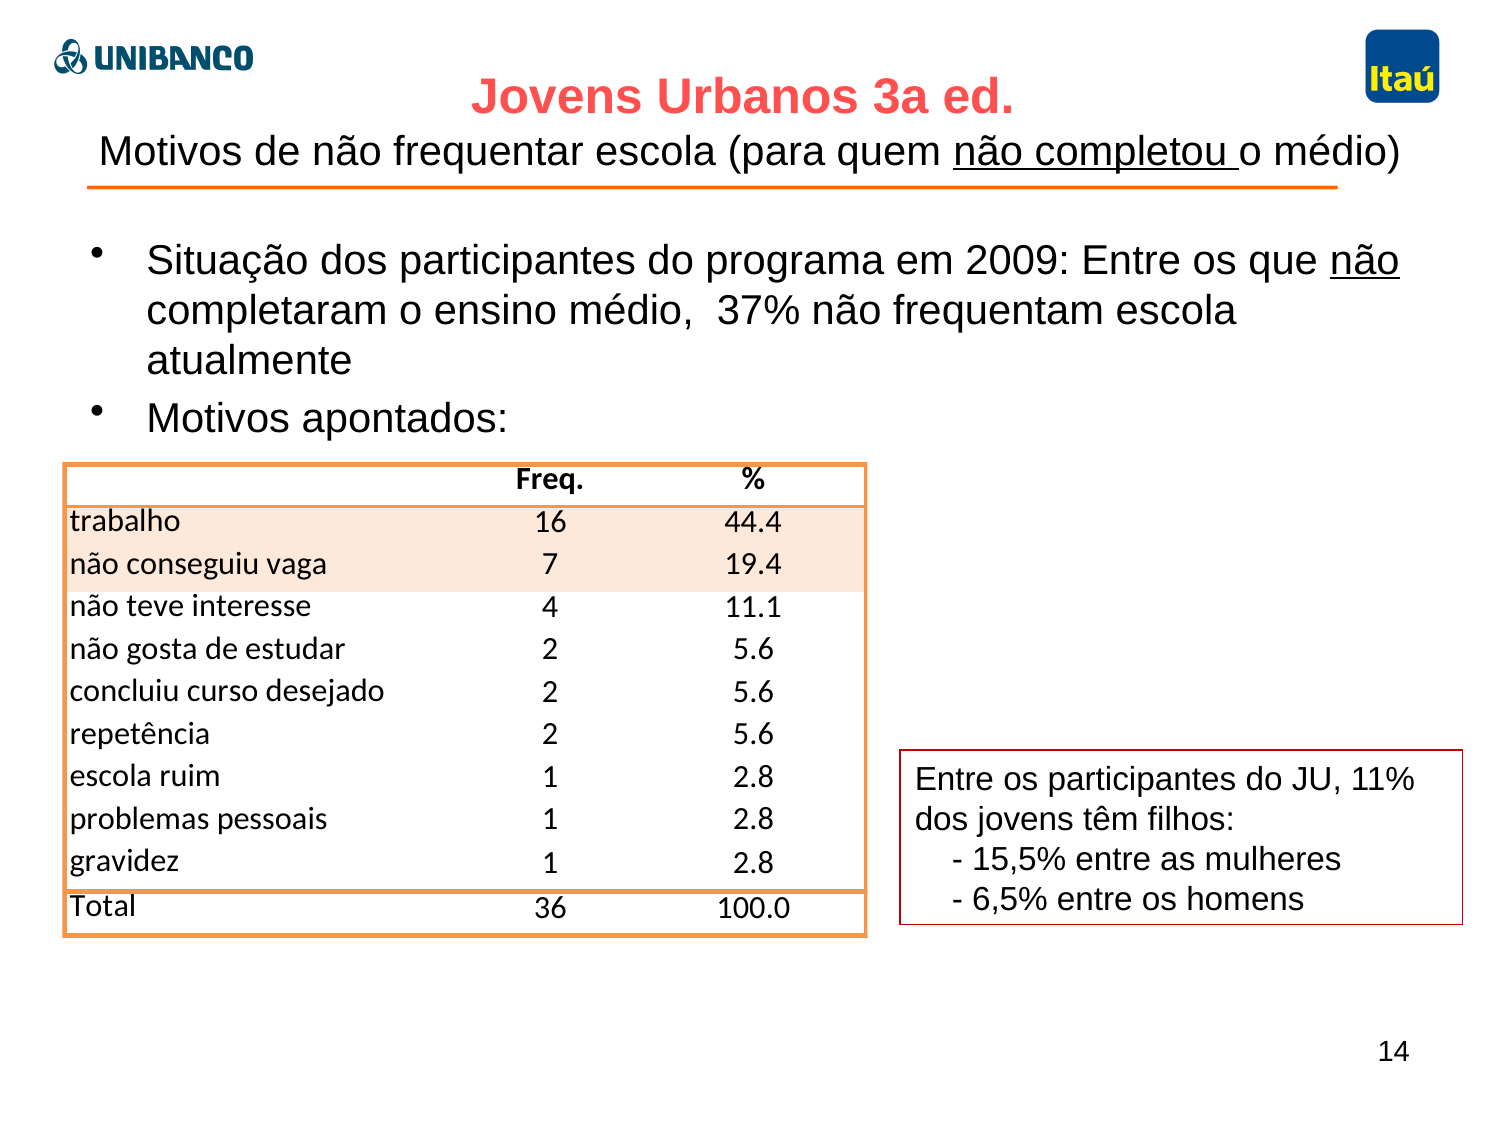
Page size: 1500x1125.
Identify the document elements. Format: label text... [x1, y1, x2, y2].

picture [1426, 24, 1443, 107]
picture [62, 462, 869, 938]
slide_number 14 [1074, 1024, 1426, 1103]
picture [69, 43, 74, 51]
text_box Entre os participantes do JU, 11% dos jovens têm filhos: - 15,5% entre as mulheres - 6,5% entre os homens [900, 749, 1463, 925]
list Situação dos participantes do programa em 2009: Entre os que não completaram o ensino médio, 37% não frequentam escola atualmente Motivos apontados: [74, 224, 1426, 968]
picture [50, 37, 74, 76]
title Jovens Urbanos 3a ed. Motivos de não frequentar escola (para quem não completou o médio) [74, 24, 1426, 213]
